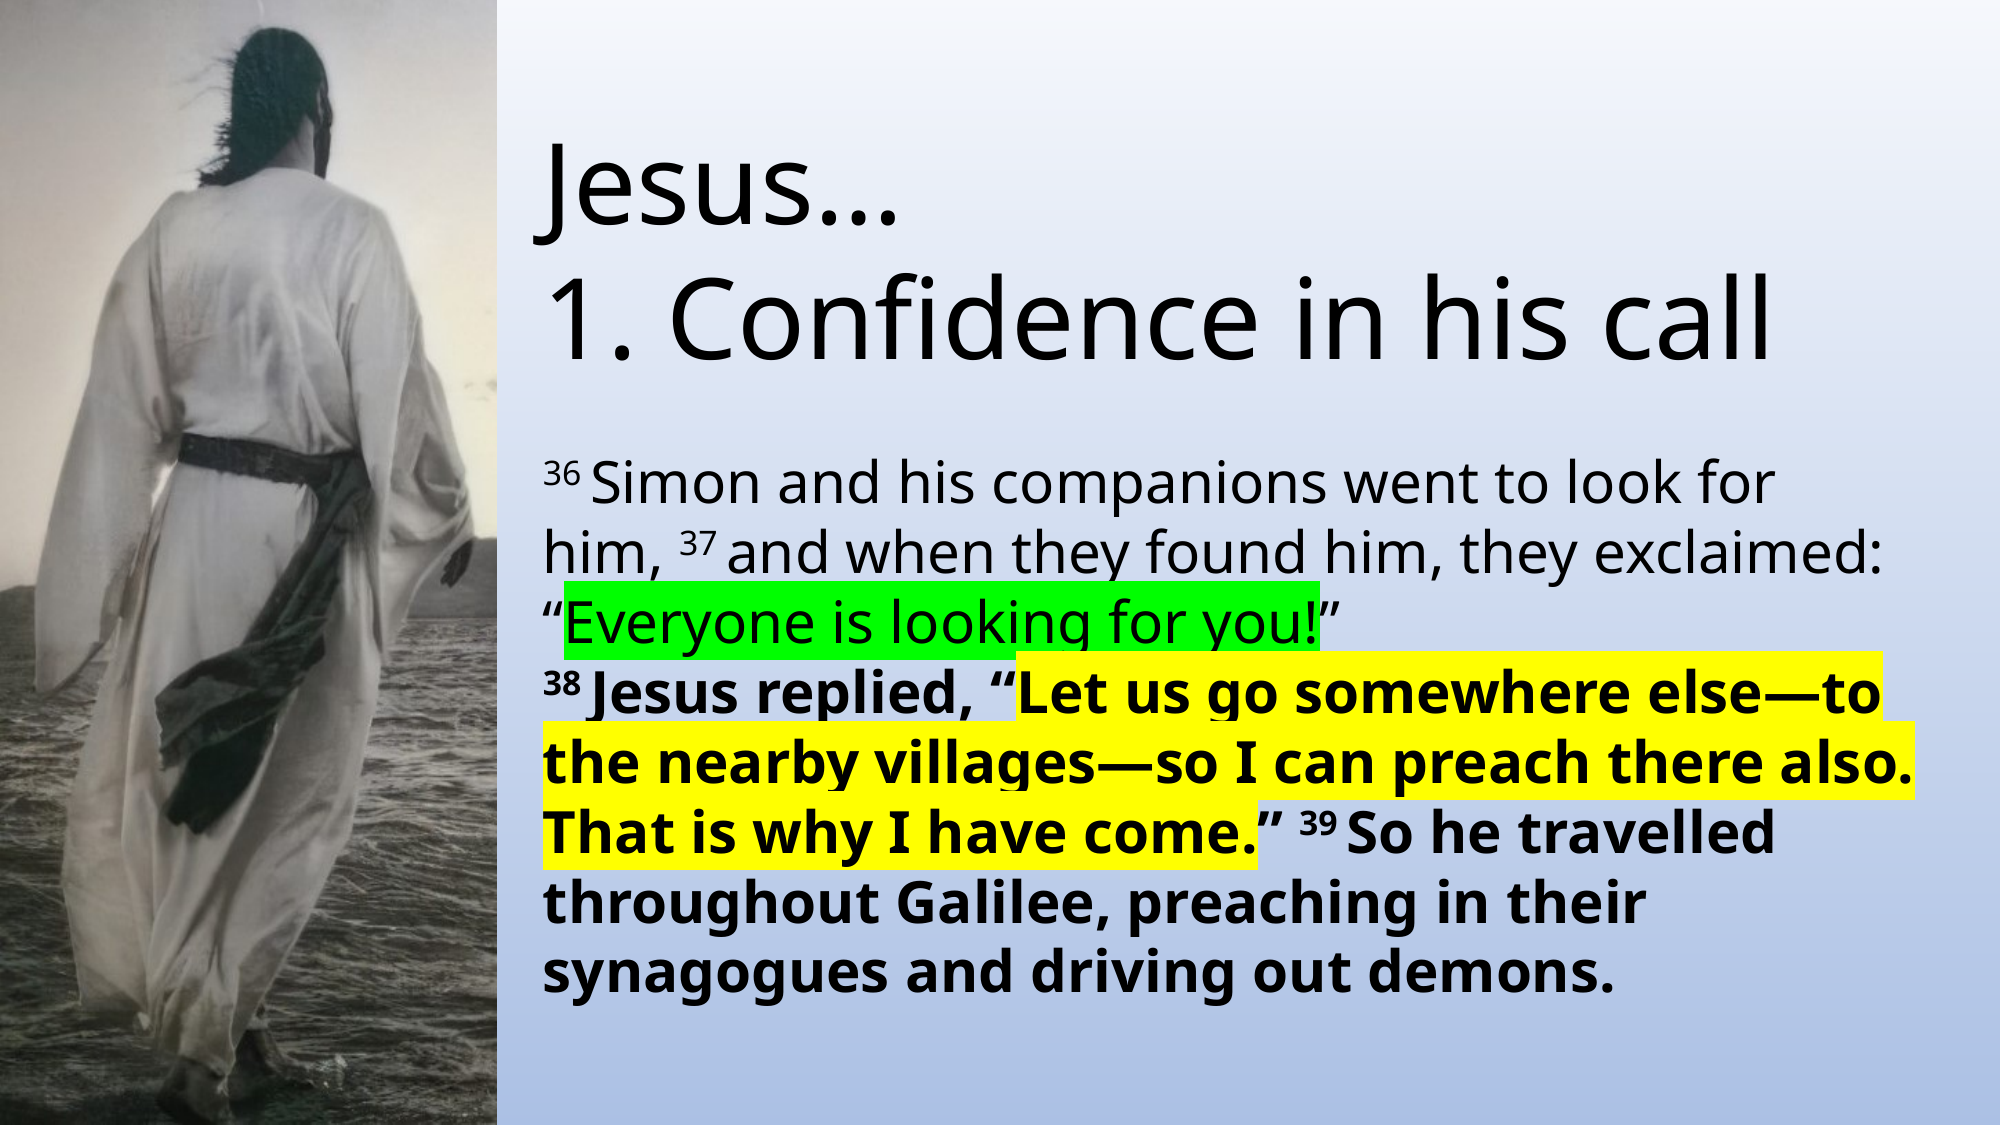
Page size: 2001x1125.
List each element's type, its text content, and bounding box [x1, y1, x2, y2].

text_box 36 Simon and his companions went to look for him, 37 and when they found him, they exclaimed: “Everyone is looking for you!” 38 Jesus replied, “Let us go somewhere else—to the nearby villages—so I can preach there also. That is why I have come.” 39 So he travelled throughout Galilee, preaching in their synagogues and driving out demons. [528, 437, 1974, 1012]
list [0, 0, 497, 1125]
text_box Jesus… 1. Confidence in his call [528, 104, 1990, 390]
